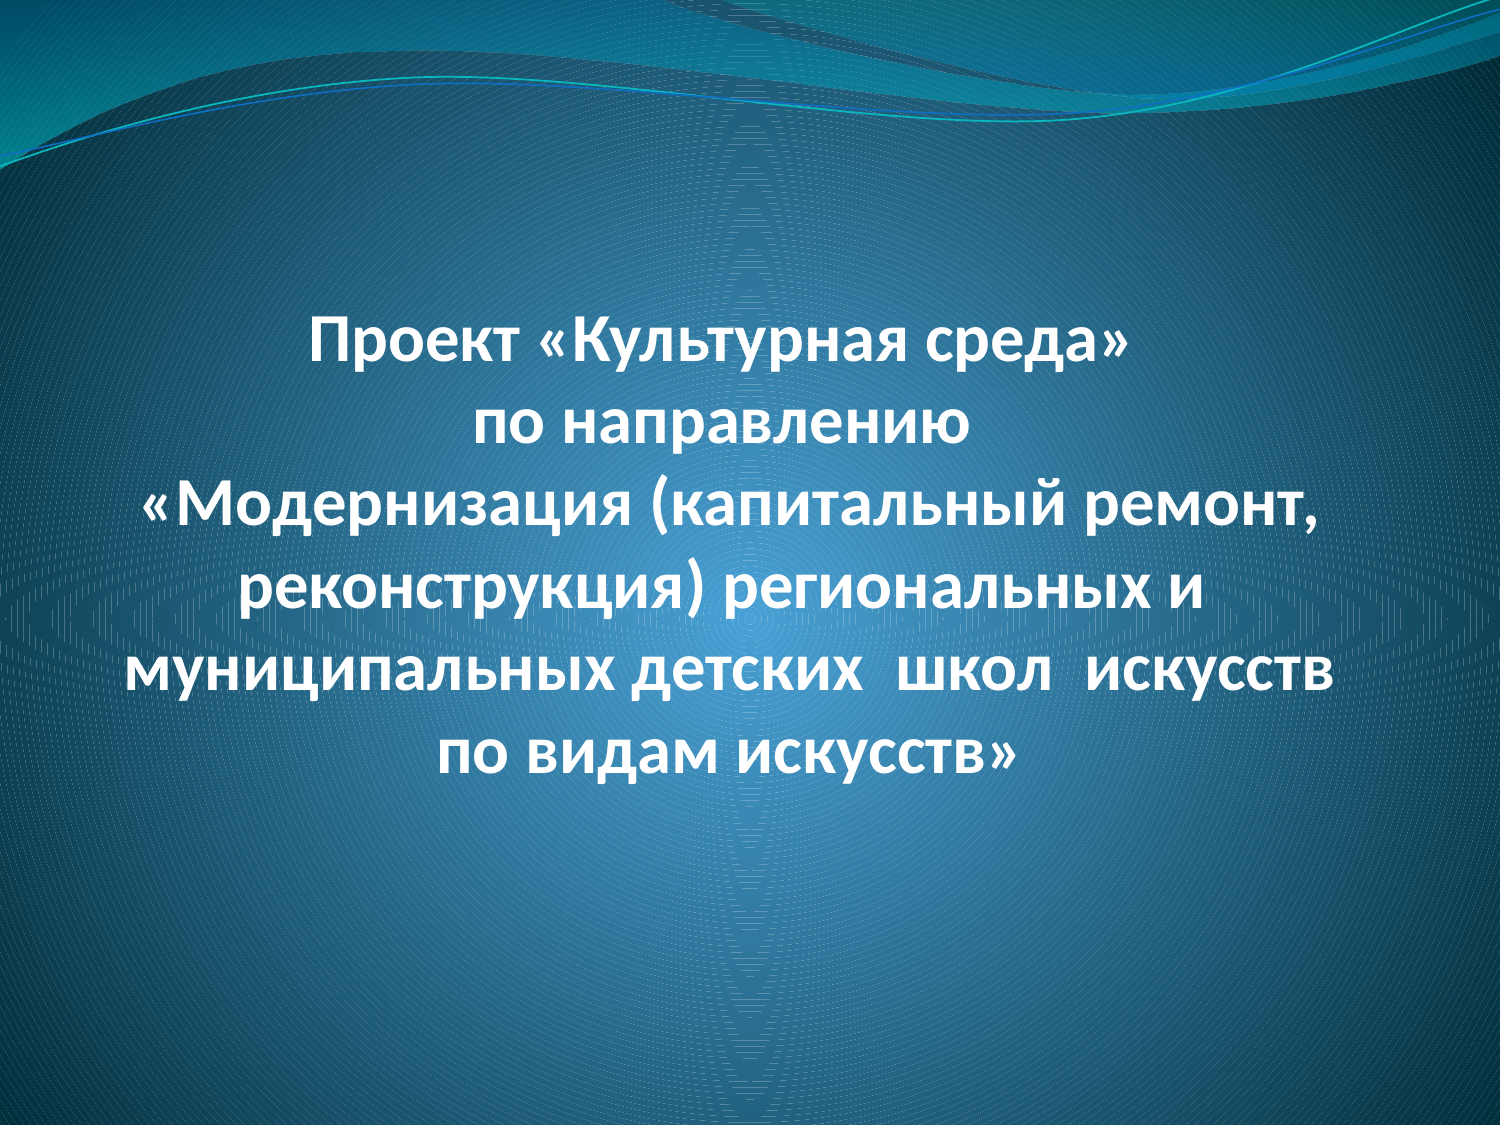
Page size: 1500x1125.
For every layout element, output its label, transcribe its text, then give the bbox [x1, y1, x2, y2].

title Проект «Культурная среда» по направлению «Модернизация (капитальный ремонт, реконструкция) региональных и муниципальных детских школ искусств по видам искусств» [87, 90, 1376, 787]
